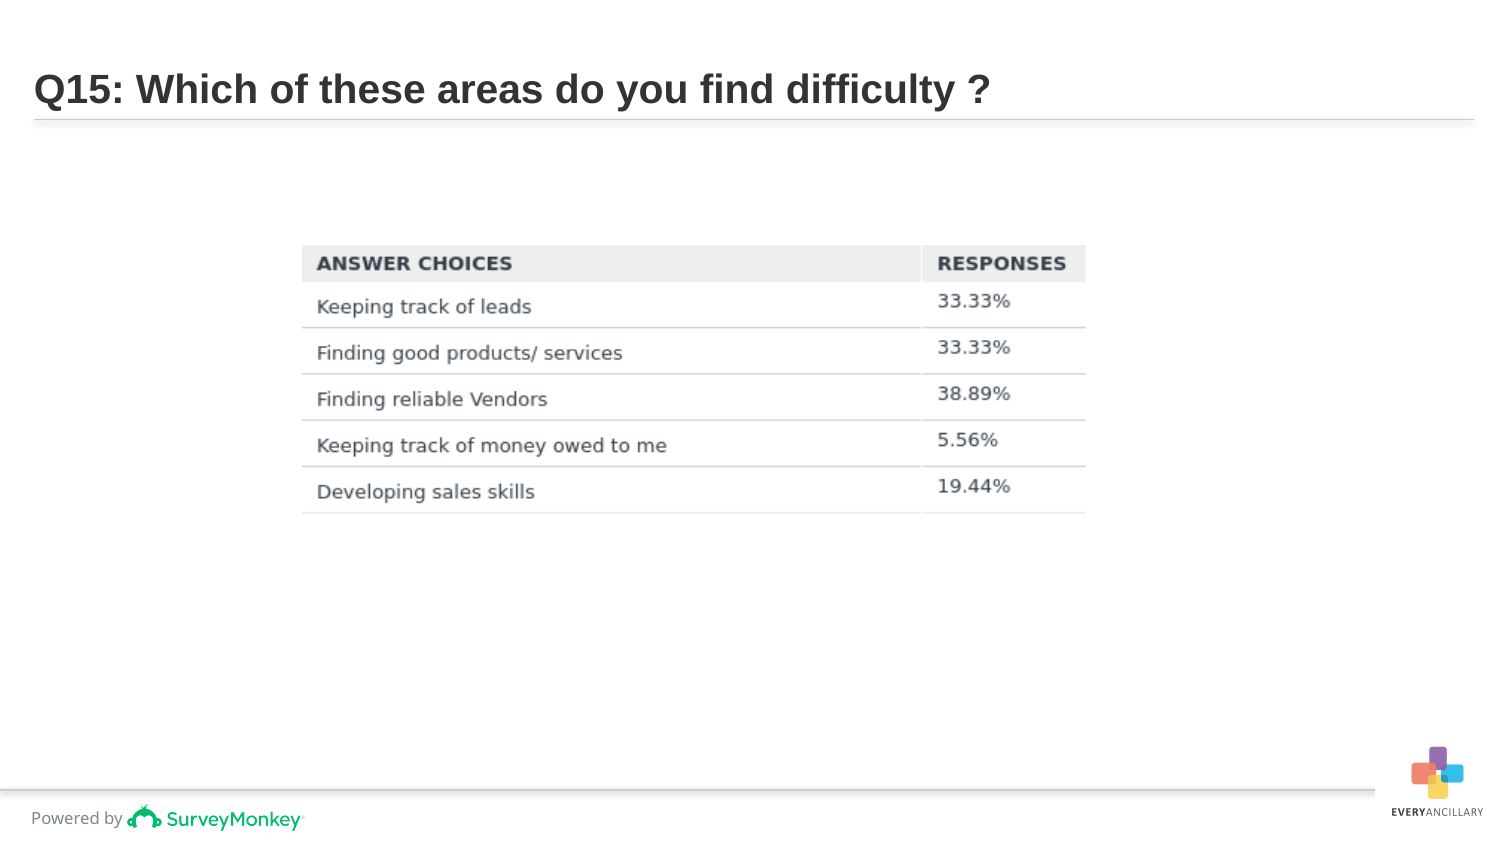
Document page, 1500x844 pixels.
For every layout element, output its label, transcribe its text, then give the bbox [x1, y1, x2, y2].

picture [116, 793, 316, 842]
title Q15: Which of these areas do you find difficulty ? [18, 54, 1369, 119]
picture [301, 245, 1086, 514]
picture [1375, 719, 1500, 844]
